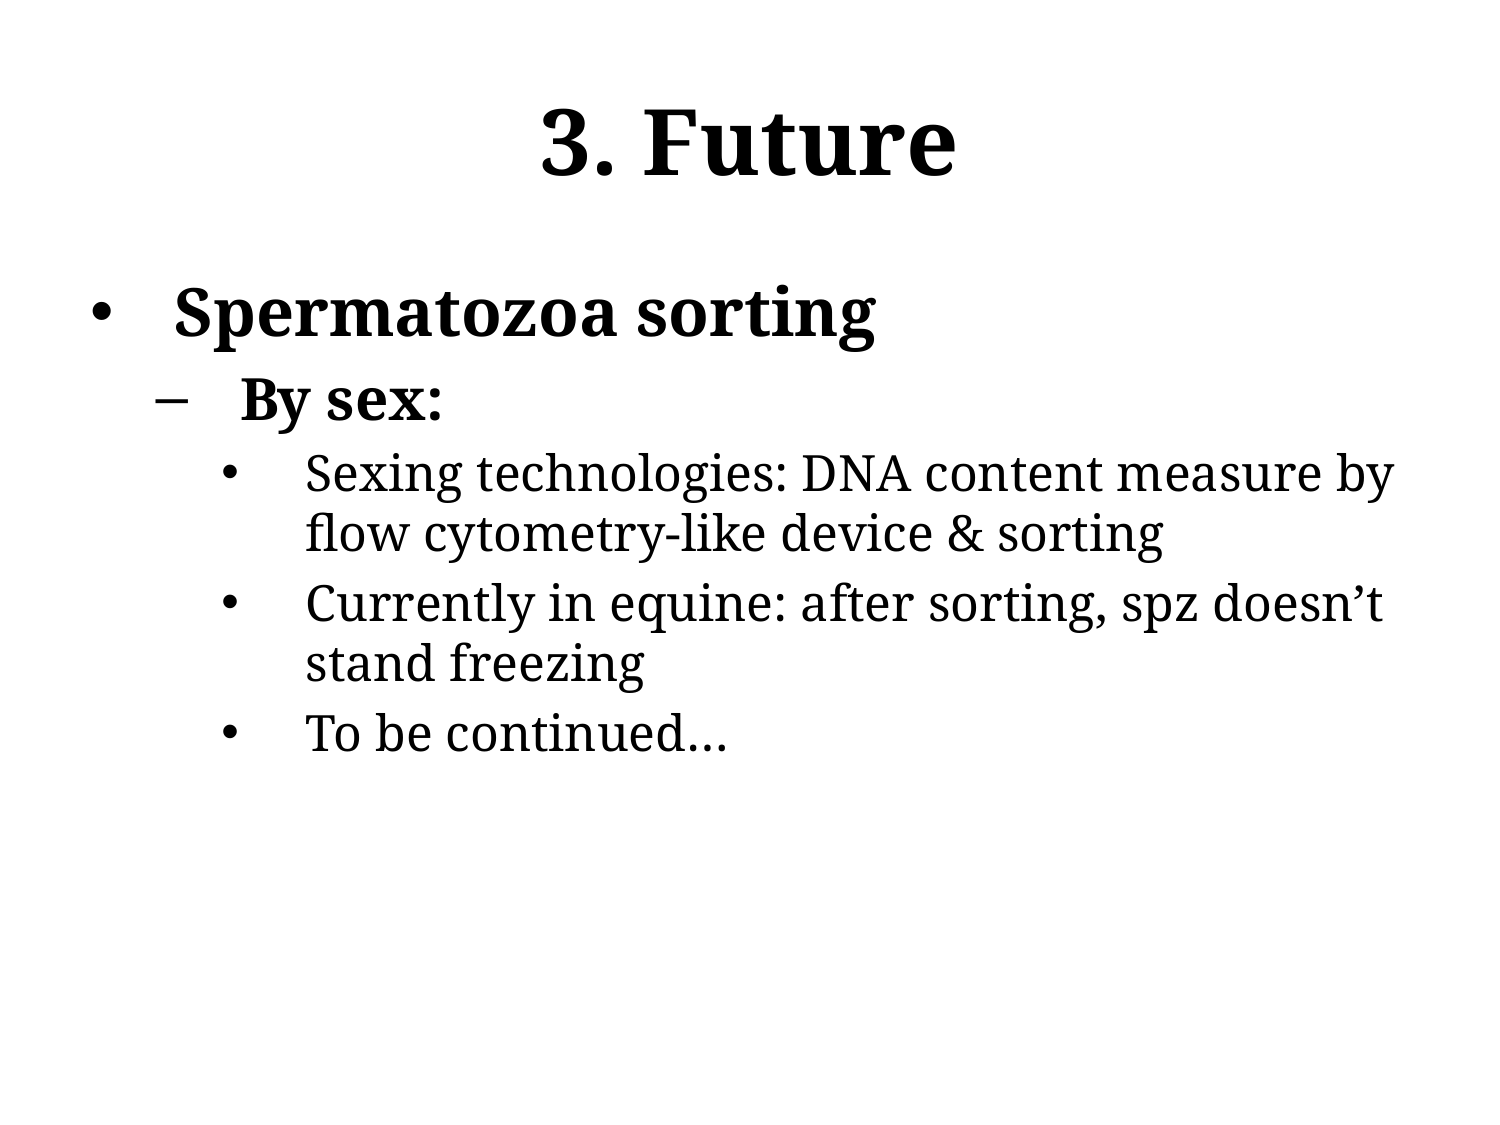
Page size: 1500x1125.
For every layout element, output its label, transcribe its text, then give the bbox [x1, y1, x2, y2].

title 3. Future [75, 45, 1425, 233]
list Spermatozoa sorting By sex: Sexing technologies: DNA content measure by flow cytometry-like device & sorting Currently in equine: after sorting, spz doesn’t stand freezing To be continued… [75, 262, 1425, 1005]
